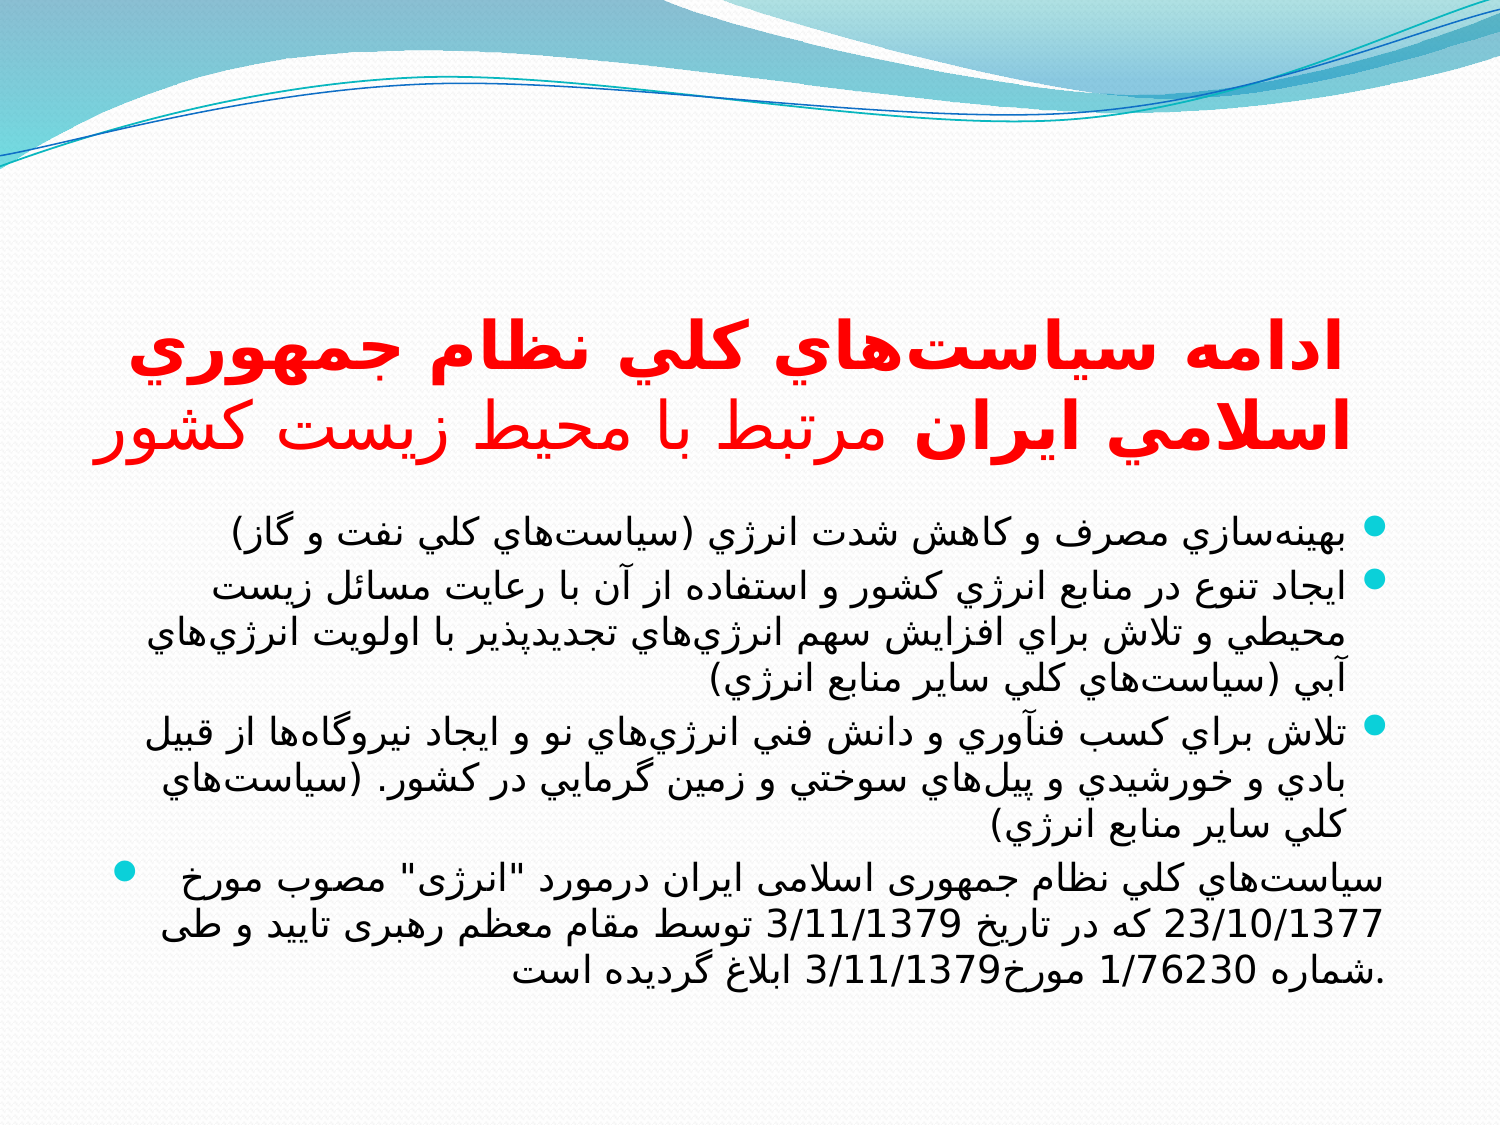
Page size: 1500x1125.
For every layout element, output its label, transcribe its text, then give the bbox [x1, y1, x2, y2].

list بهينه‌سازي مصرف و كاهش شدت انرژي (سیاست‌هاي كلي نفت و گاز) ايجاد تنوع در منابع انرژي كشور و استفاده از آن با رعايت مسائل زيست محيطي و تلاش براي افزايش سهم انرژي‌هاي تجديدپذير با اولويت انرژي‌هاي آبي (‌سیاست‌هاي كلي ساير منابع انرژي) تلاش براي كسب فن‎آوري و دانش فني انرژي‌هاي نو و ايجاد نيروگاه‌ها از قبيل بادي و خورشيدي و پيل‌هاي سوختي و زمين گرمايي در كشور. (‌سیاست‌هاي كلي ساير منابع انرژي) سياست‌هاي كلي نظام جمهوری اسلامی ایران درمورد "انرژی" مصوب مورخ 23/10/1377 که در تاریخ 3/11/1379 توسط مقام معظم رهبری تایید و طی شماره 1/76230 مورخ3/11/1379 ابلاغ گردیده است. [75, 500, 1400, 1005]
title ادامه سیاست‌هاي كلي نظام جمهوري اسلامي ايران مرتبط با محيط زيست كشور [50, 425, 1400, 463]
